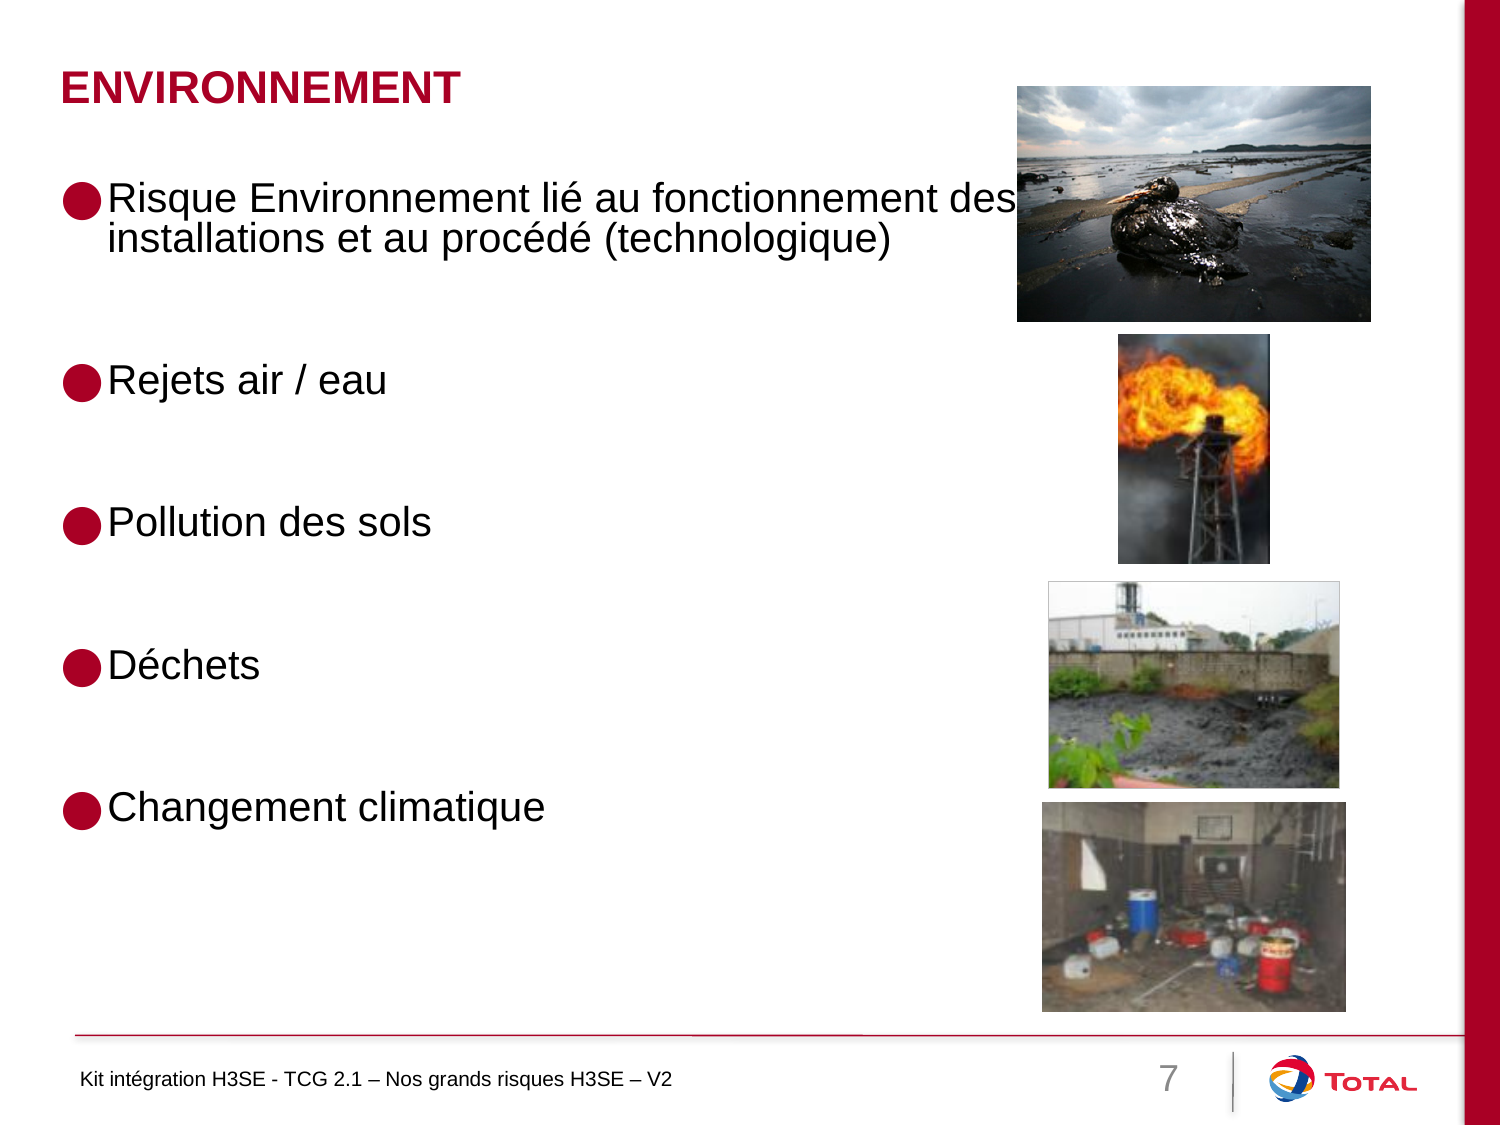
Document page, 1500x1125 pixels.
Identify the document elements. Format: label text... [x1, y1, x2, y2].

picture [1042, 801, 1346, 1012]
text_box Risque Environnement lié au fonctionnement des installations et au procédé (technologique) Rejets air / eau Pollution des sols Déchets Changement climatique [45, 172, 1043, 1012]
picture [1017, 86, 1371, 322]
picture [1260, 1045, 1426, 1112]
slide_number 7 [1074, 1046, 1194, 1107]
picture [1118, 334, 1270, 564]
footer Kit intégration H3SE - TCG 2.1 – Nos grands risques H3SE – V2 [64, 1057, 1154, 1118]
title Environnement [45, 45, 1394, 126]
picture [1047, 581, 1341, 790]
